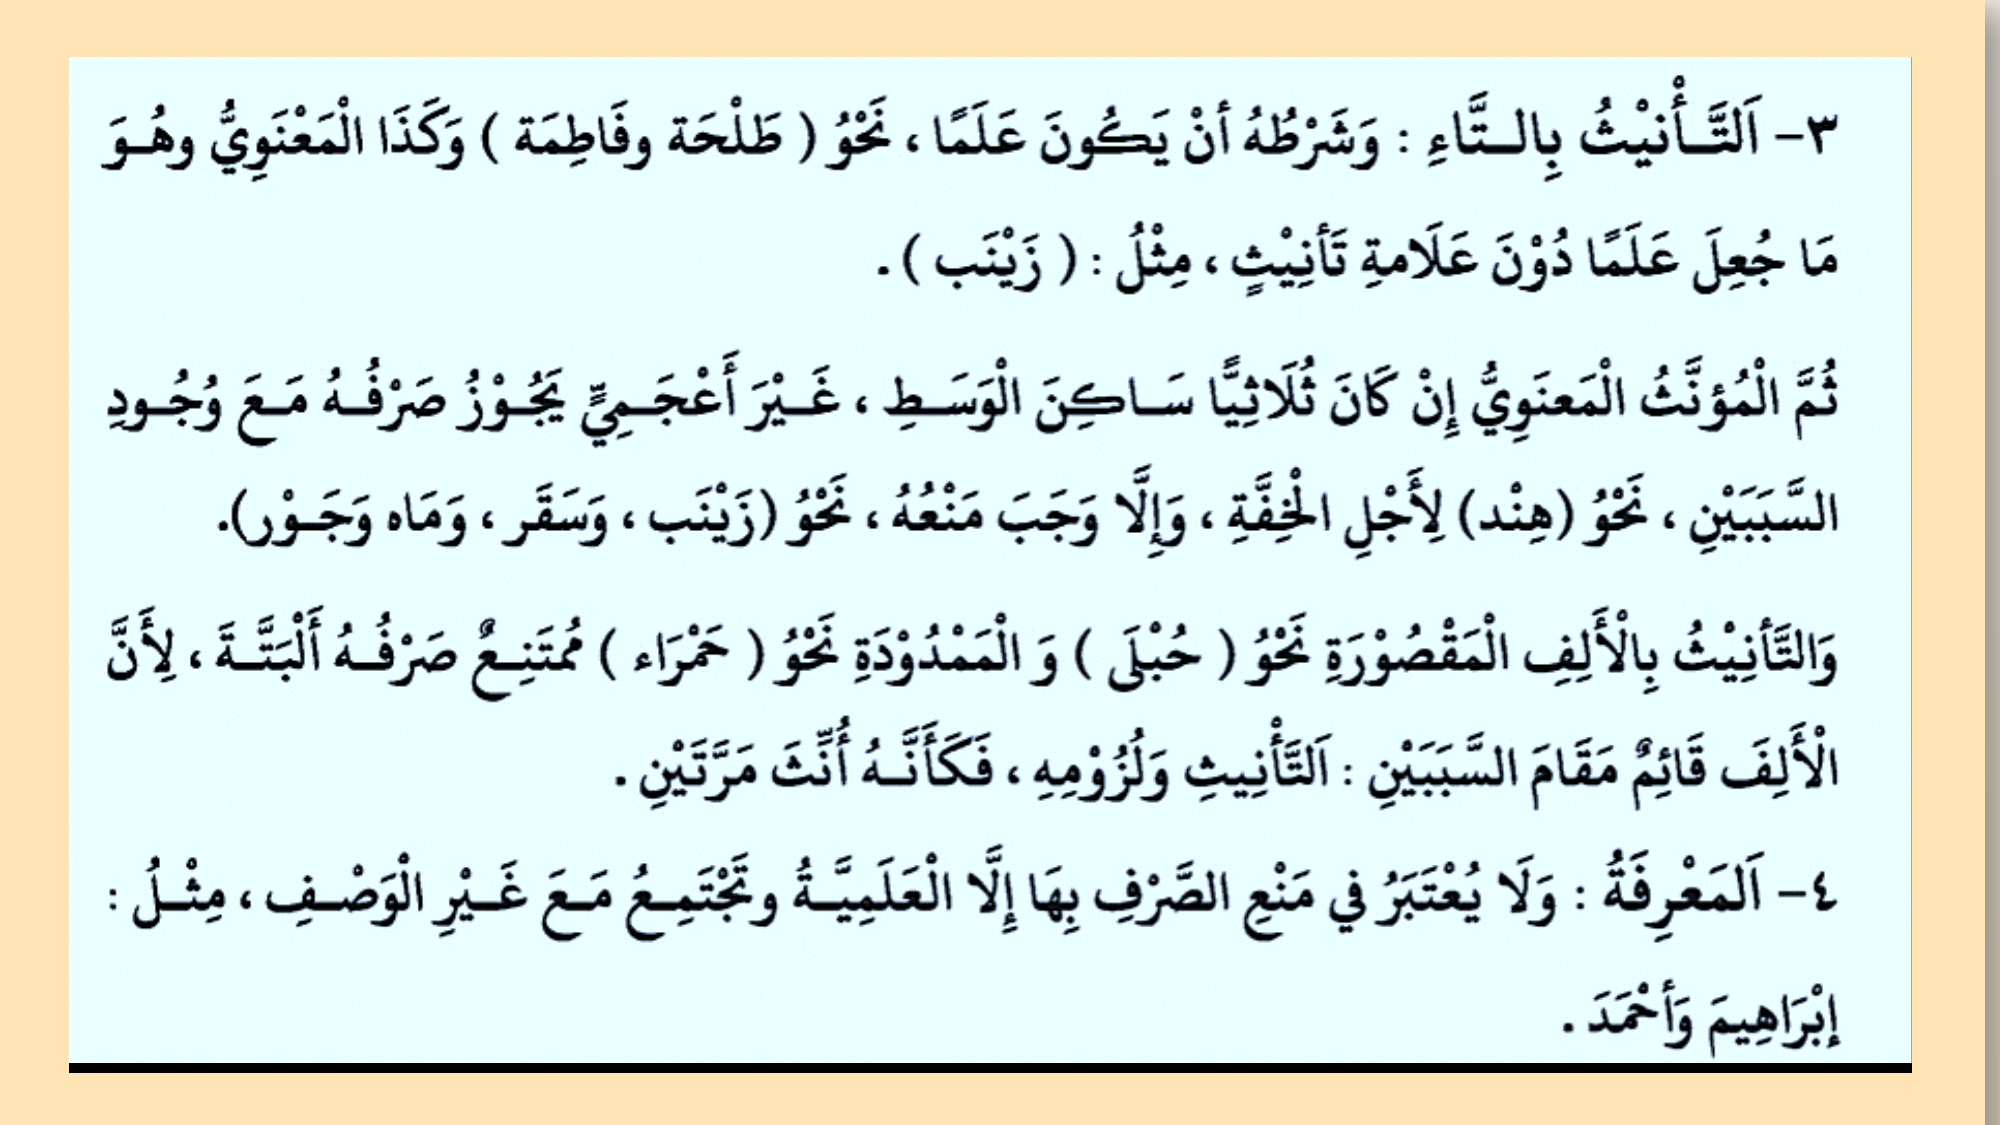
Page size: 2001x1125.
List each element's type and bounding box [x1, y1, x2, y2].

picture [68, 57, 1912, 1074]
